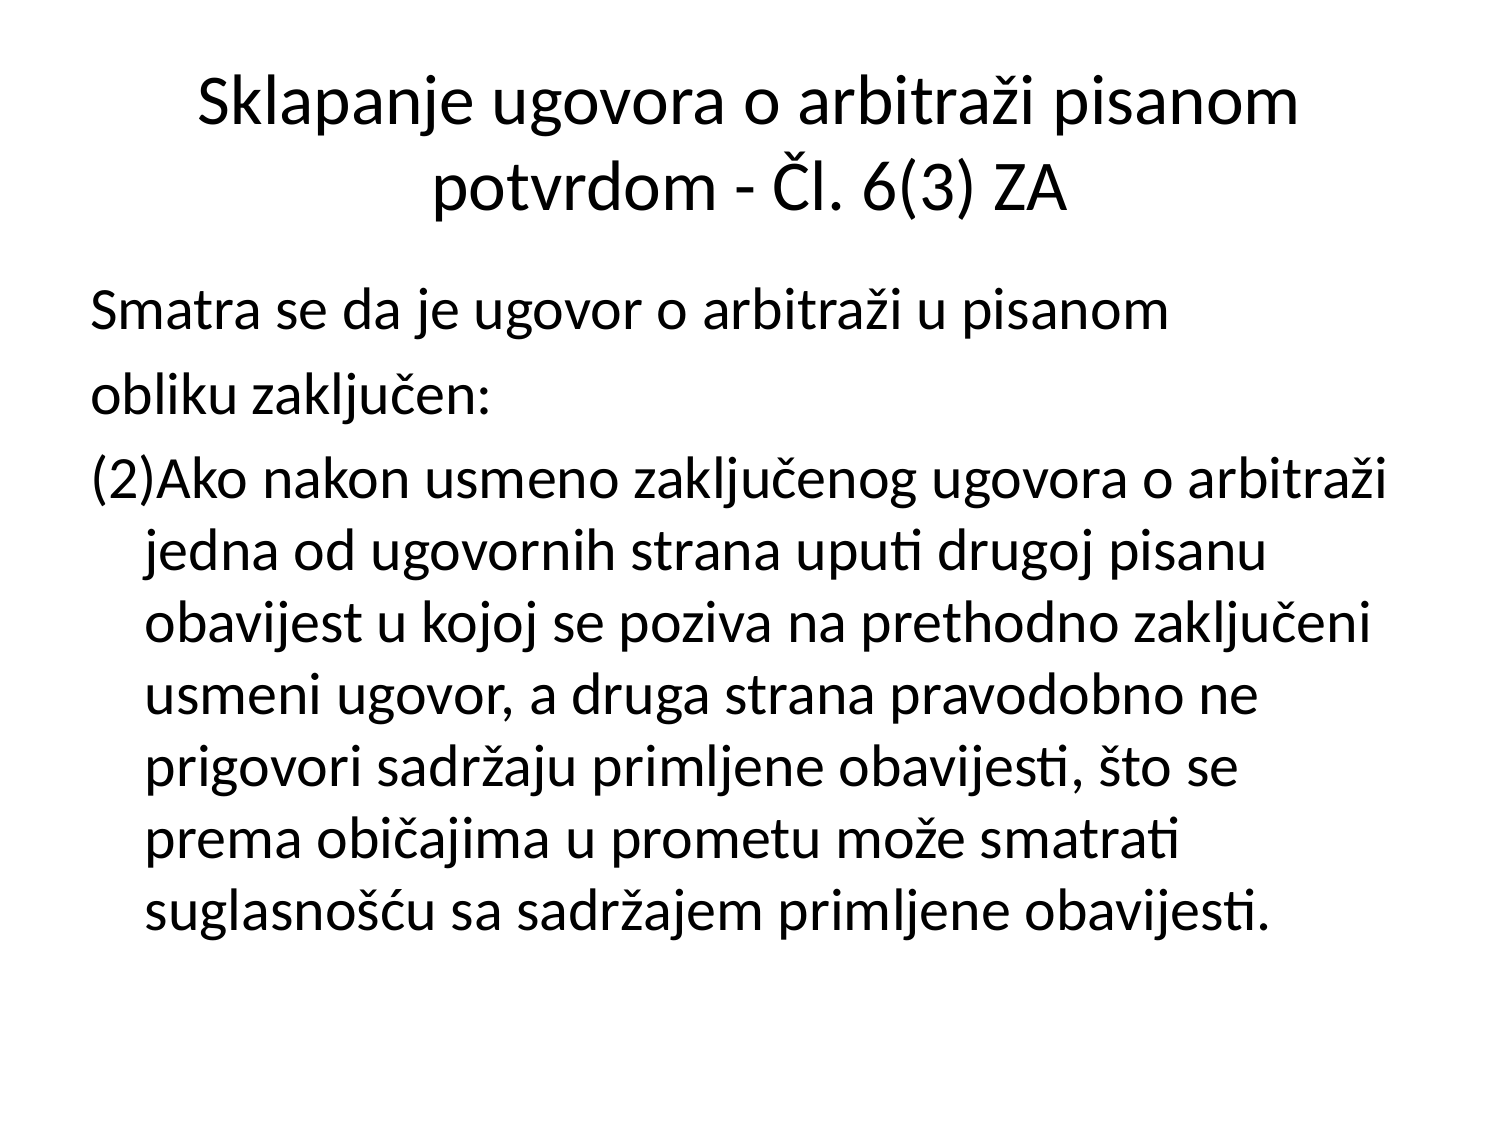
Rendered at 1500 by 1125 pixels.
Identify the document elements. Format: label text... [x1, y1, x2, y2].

title Sklapanje ugovora o arbitraži pisanom potvrdom - Čl. 6(3) ZA [75, 45, 1425, 233]
list Smatra se da je ugovor o arbitraži u pisanom obliku zaključen: (2)Ako nakon usmeno zaključenog ugovora o arbitraži jedna od ugovornih strana uputi drugoj pisanu obavijest u kojoj se poziva na prethodno zaključeni usmeni ugovor, a druga strana pravodobno ne prigovori sadržaju primljene obavijesti, što se prema običajima u prometu može smatrati suglasnošću sa sadržajem primljene obavijesti. [75, 262, 1425, 1005]
